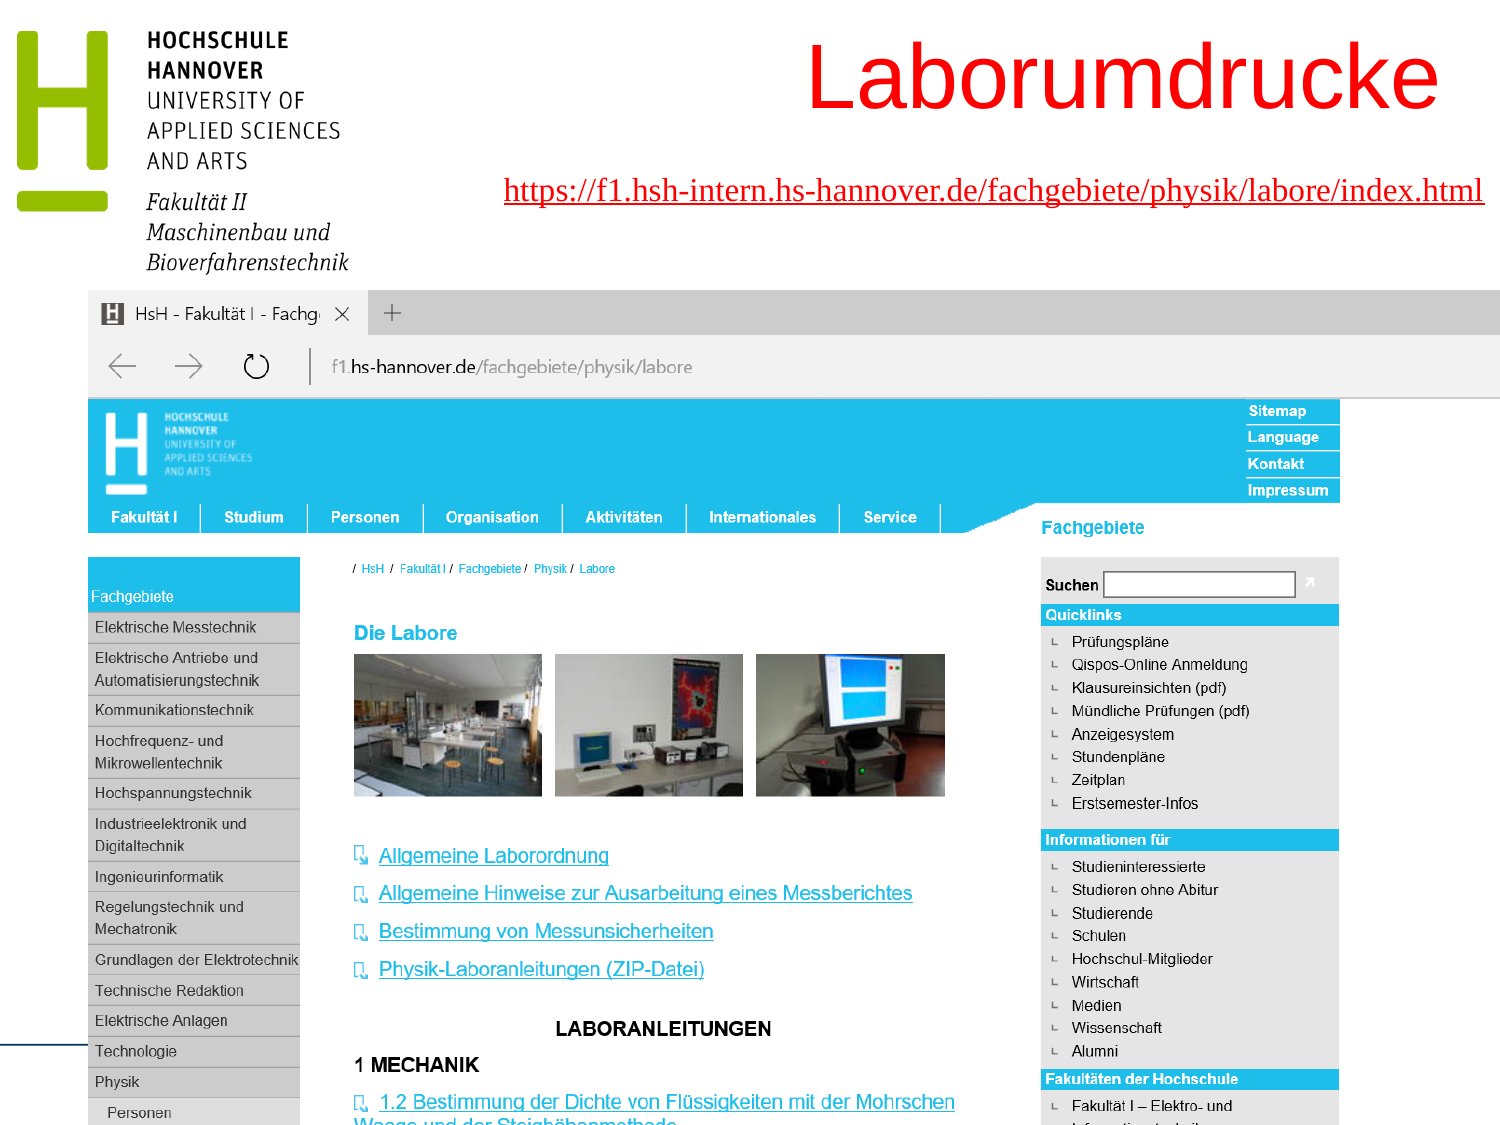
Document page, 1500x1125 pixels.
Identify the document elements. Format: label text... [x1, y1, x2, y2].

picture [17, 31, 349, 275]
text_box https://f1.hsh-intern.hs-hannover.de/fachgebiete/physik/labore/index.html [395, 160, 1500, 216]
title Laborumdrucke [790, 19, 1467, 126]
picture [88, 290, 1500, 1125]
